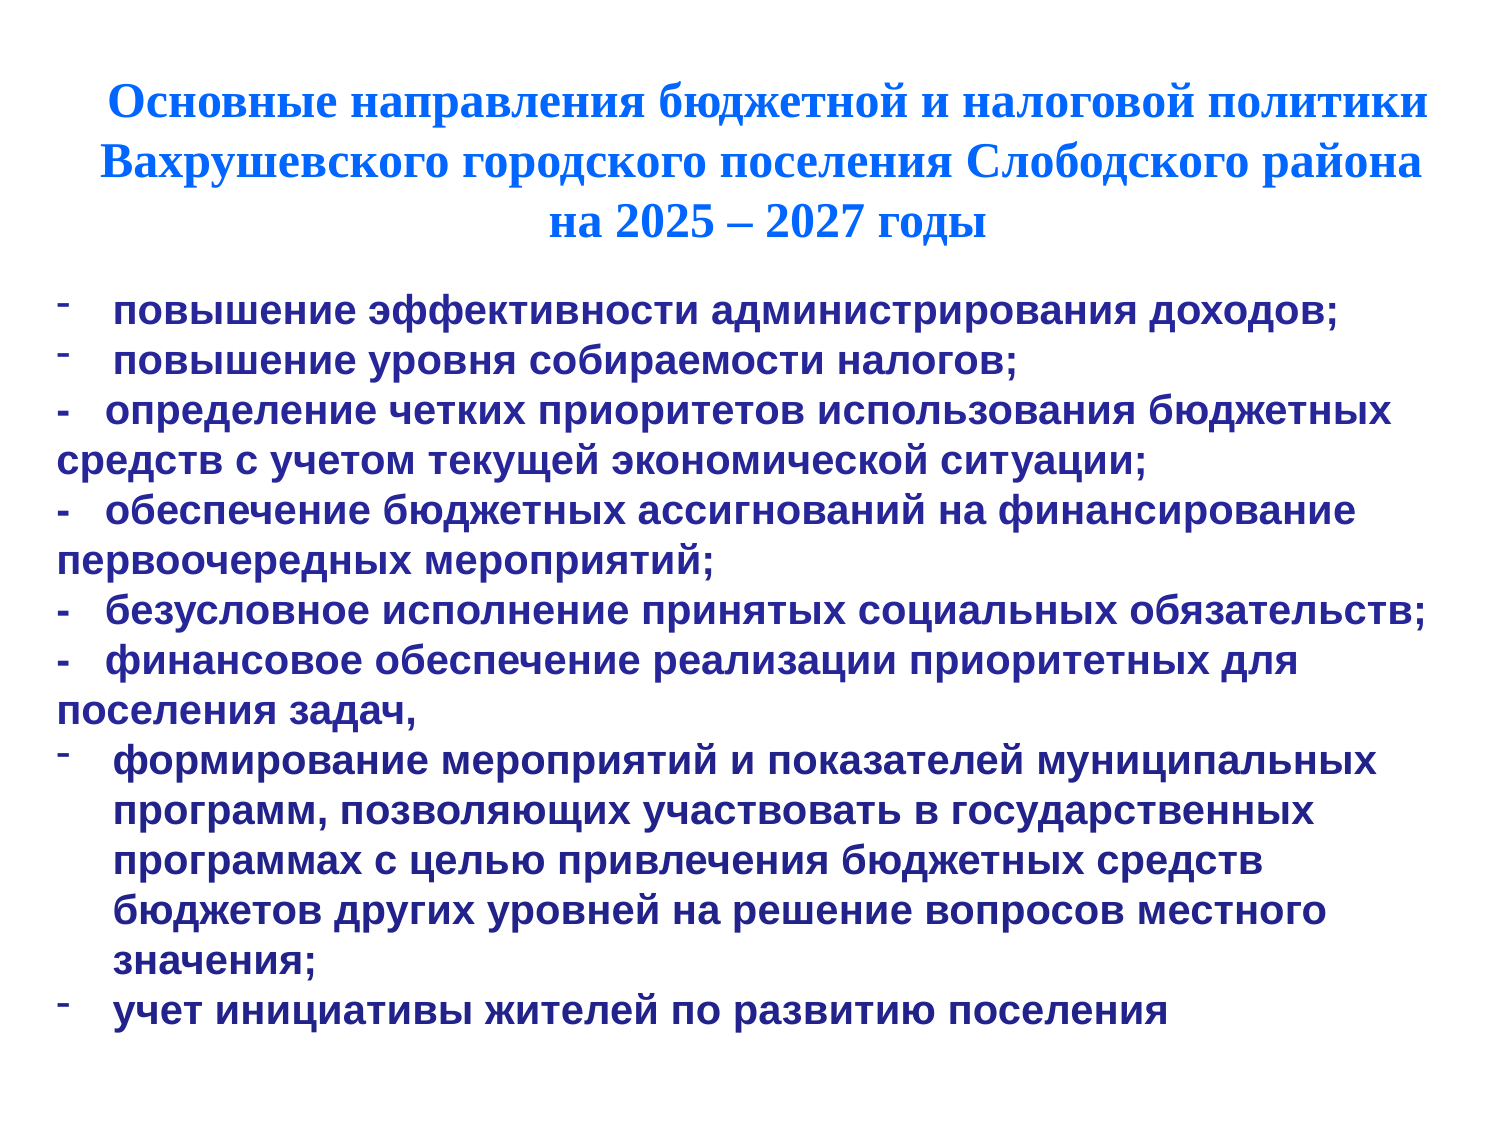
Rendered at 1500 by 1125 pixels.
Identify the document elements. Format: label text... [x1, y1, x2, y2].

text_box повышение эффективности администрирования доходов; повышение уровня собираемости налогов; - определение четких приоритетов использования бюджетных средств с учетом текущей экономической ситуации; - обеспечение бюджетных ассигнований на финансирование первоочередных мероприятий; - безусловное исполнение принятых социальных обязательств; - финансовое обеспечение реализации приоритетных для поселения задач, формирование мероприятий и показателей муниципальных программ, позволяющих участвовать в государственных программах с целью привлечения бюджетных средств бюджетов других уровней на решение вопросов местного значения; учет инициативы жителей по развитию поселения [41, 275, 1500, 1071]
text_box Основные направления бюджетной и налоговой политики Вахрушевского городского поселения Слободского района на 2025 – 2027 годы [64, 40, 1471, 256]
